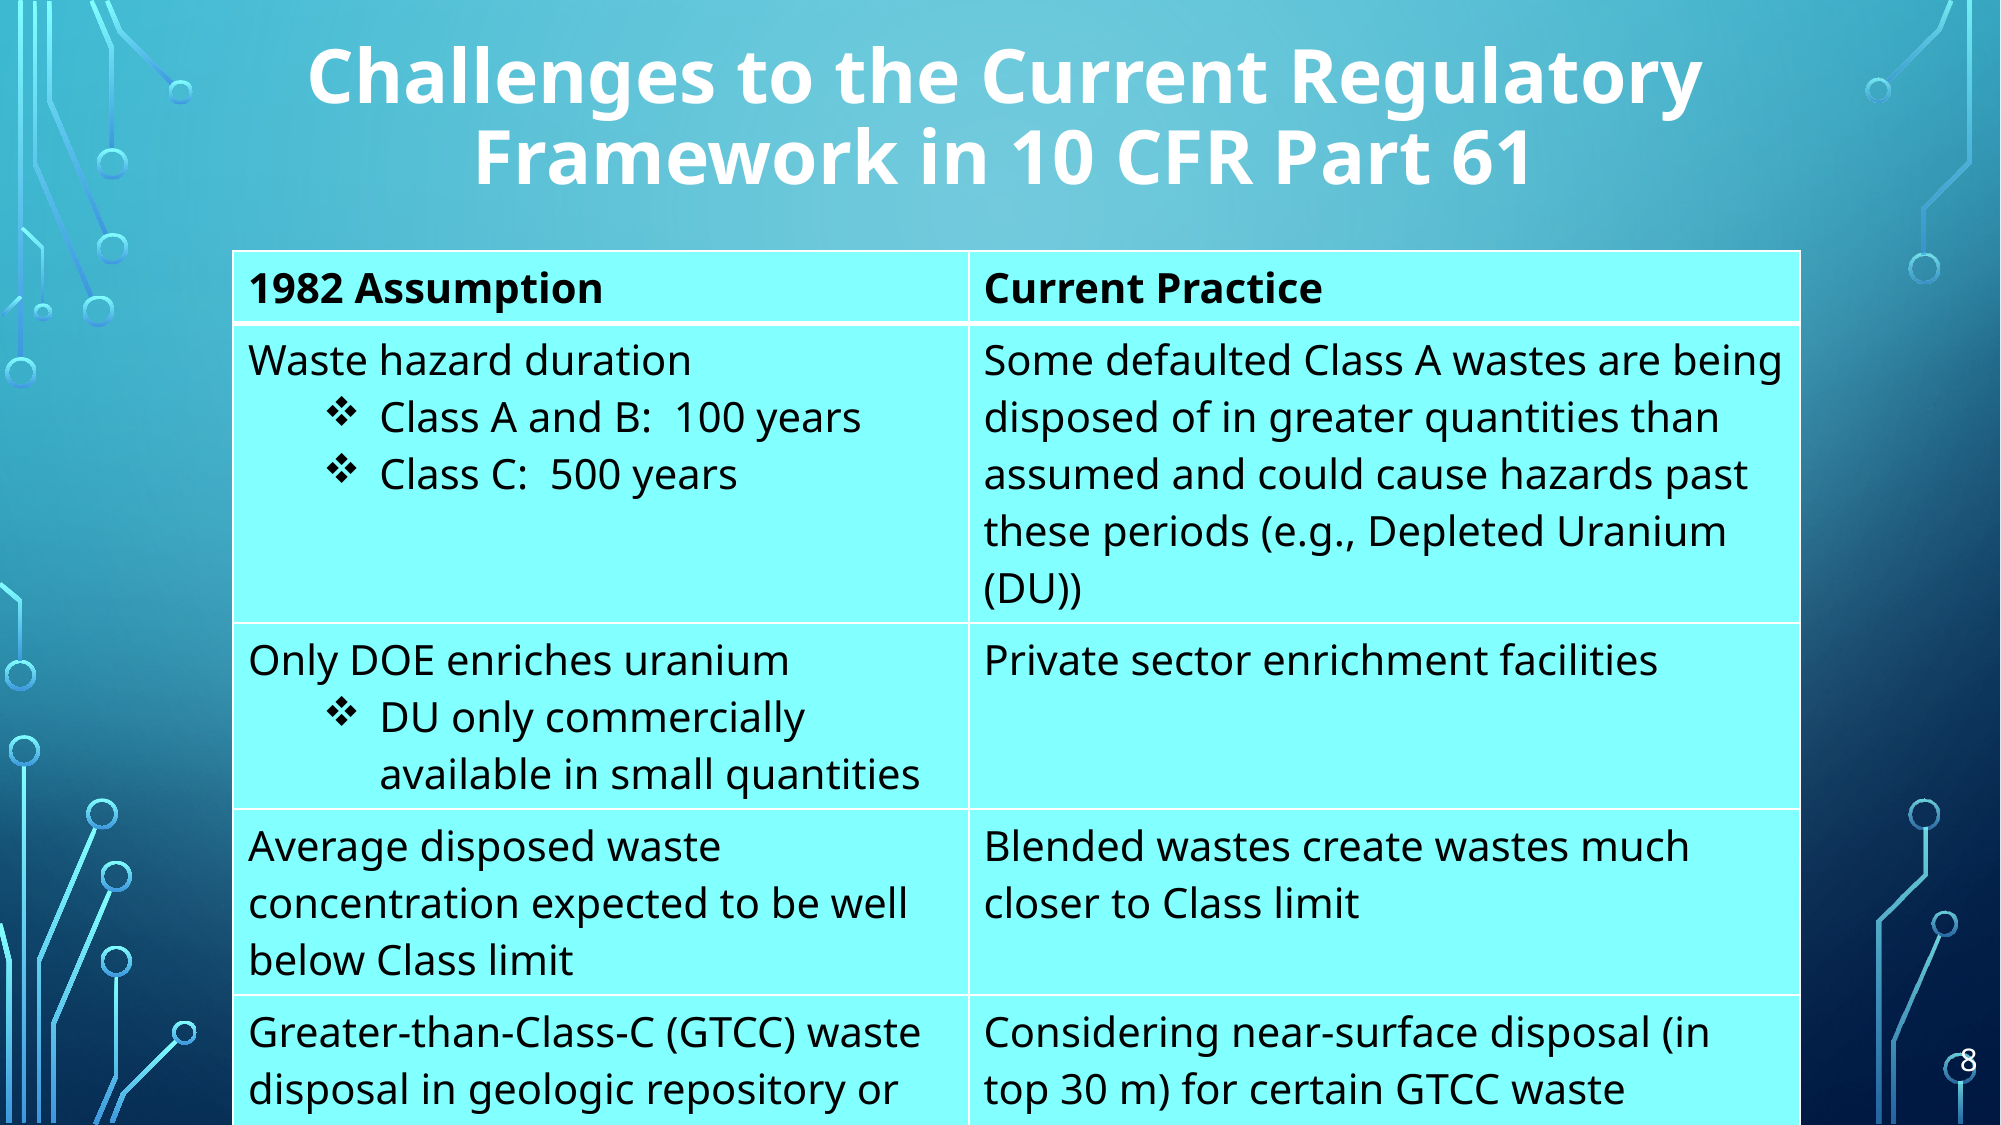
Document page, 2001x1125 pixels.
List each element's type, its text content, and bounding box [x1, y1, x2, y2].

table_header 1982 Assumption [234, 252, 968, 321]
table_cell Waste hazard duration Class A and B: 100 years Class C: 500 years [234, 326, 968, 622]
table_cell Private sector enrichment facilities [970, 624, 1799, 808]
table_cell Some defaulted Class A wastes are being disposed of in greater quantities than assumed and could cause hazards past these periods (e.g., Depleted Uranium (DU)) [970, 326, 1799, 622]
text_box 8 [1855, 999, 1994, 1125]
table_cell Greater-than-Class-C (GTCC) waste disposal in geologic repository or by Commission approval [234, 996, 968, 1125]
table_cell Average disposed waste concentration expected to be well below Class limit [234, 810, 968, 994]
title Challenges to the Current Regulatory Framework in 10 CFR Part 61 [211, 26, 1800, 214]
table_cell Only DOE enriches uranium DU only commercially available in small quantities [234, 624, 968, 808]
table_cell Considering near-surface disposal (in top 30 m) for certain GTCC waste streams [970, 996, 1799, 1125]
table_header Current Practice [970, 252, 1799, 321]
table_cell Blended wastes create wastes much closer to Class limit [970, 810, 1799, 994]
